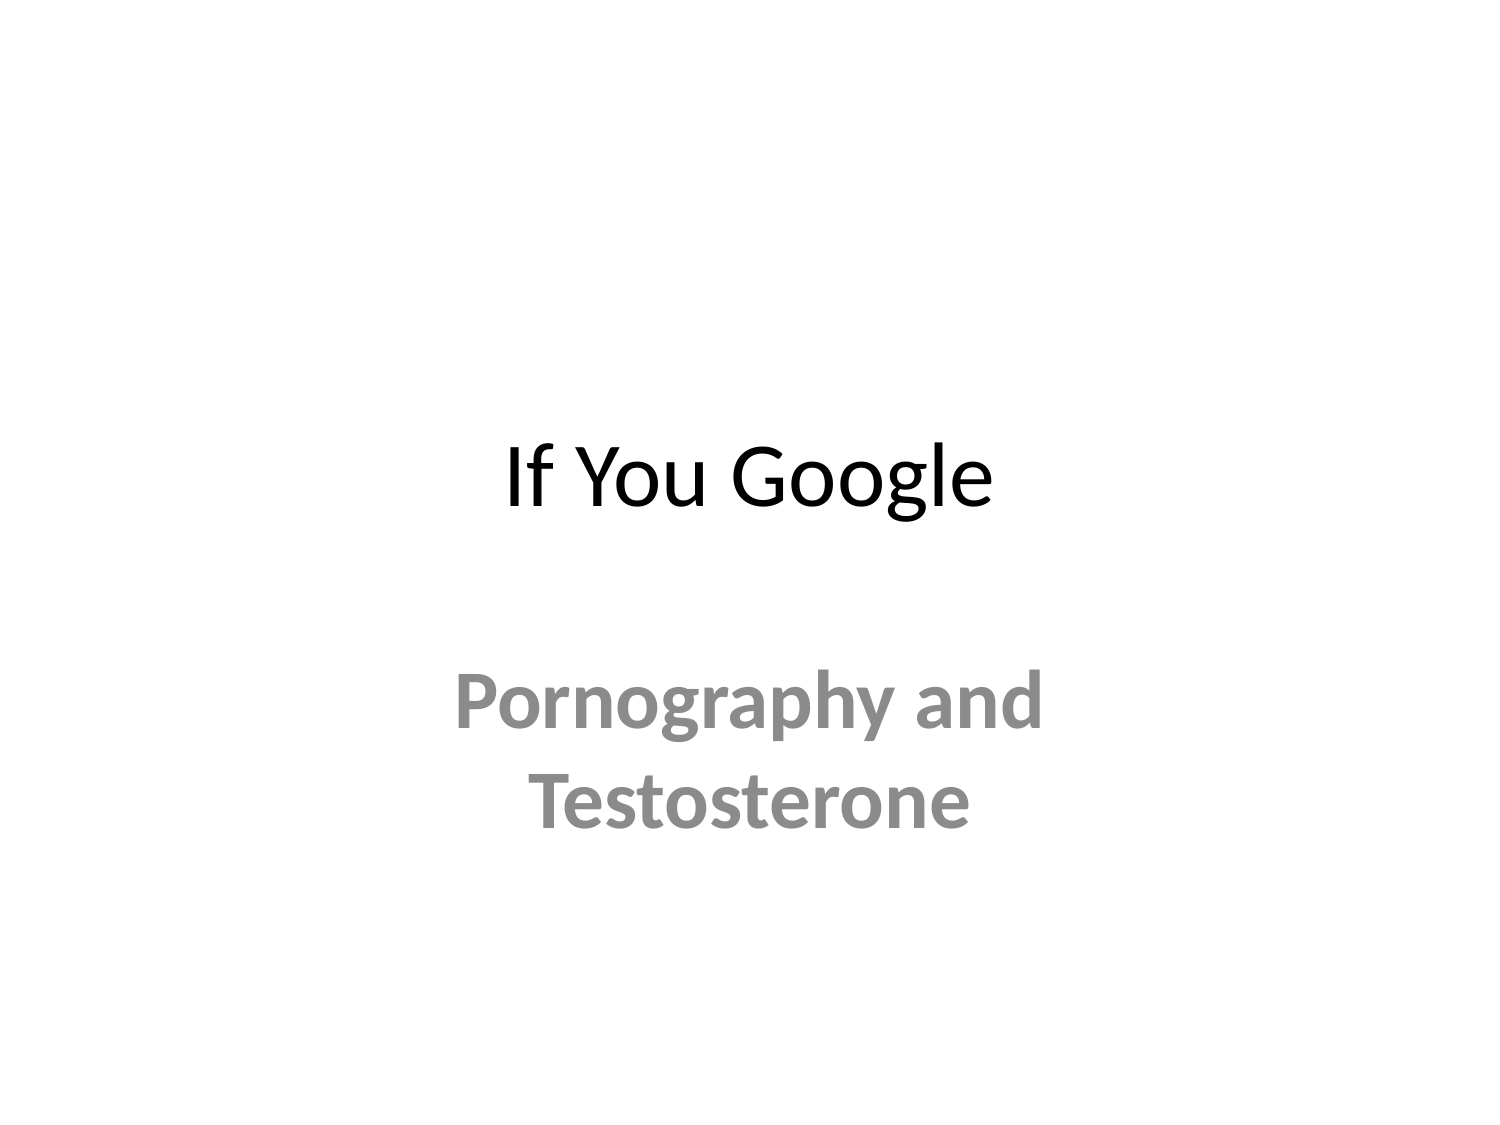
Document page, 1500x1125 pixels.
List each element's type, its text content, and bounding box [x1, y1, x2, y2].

title If You Google [112, 349, 1388, 591]
subtitle Pornography and Testosterone [225, 637, 1275, 925]
